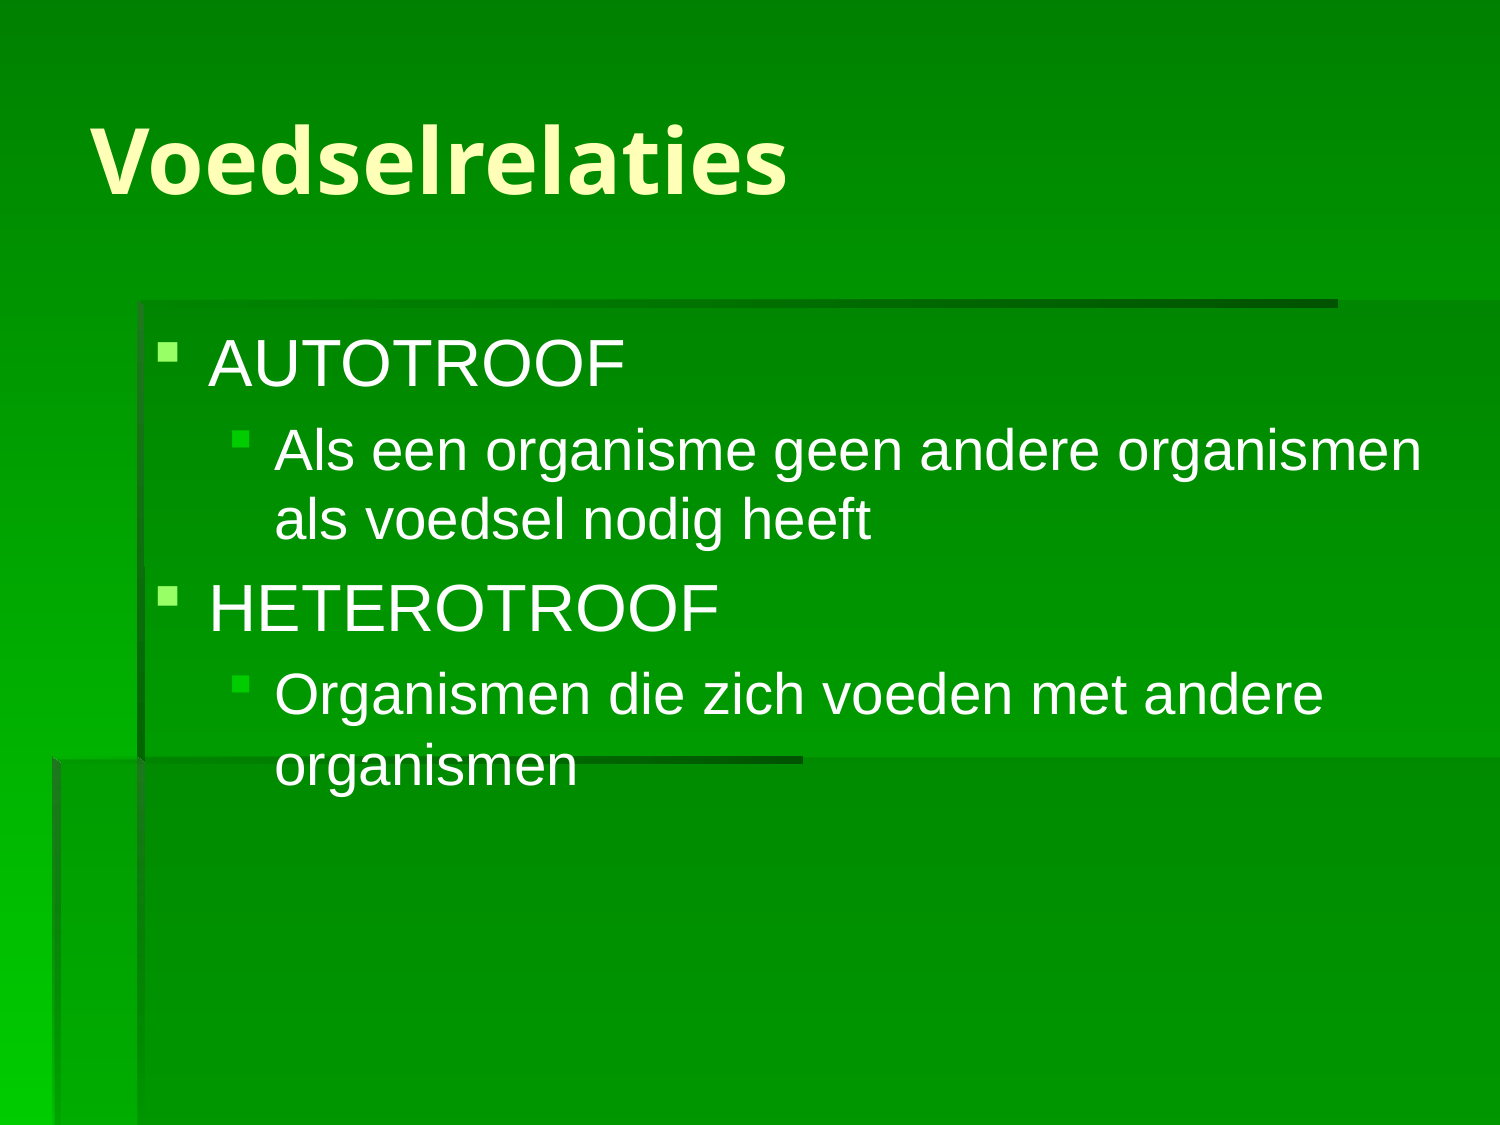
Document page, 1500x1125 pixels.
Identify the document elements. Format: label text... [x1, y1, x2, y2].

list AUTOTROOF Als een organisme geen andere organismen als voedsel nodig heeft HETEROTROOF Organismen die zich voeden met andere organismen [137, 312, 1451, 1000]
title Voedselrelaties [75, 40, 1451, 275]
